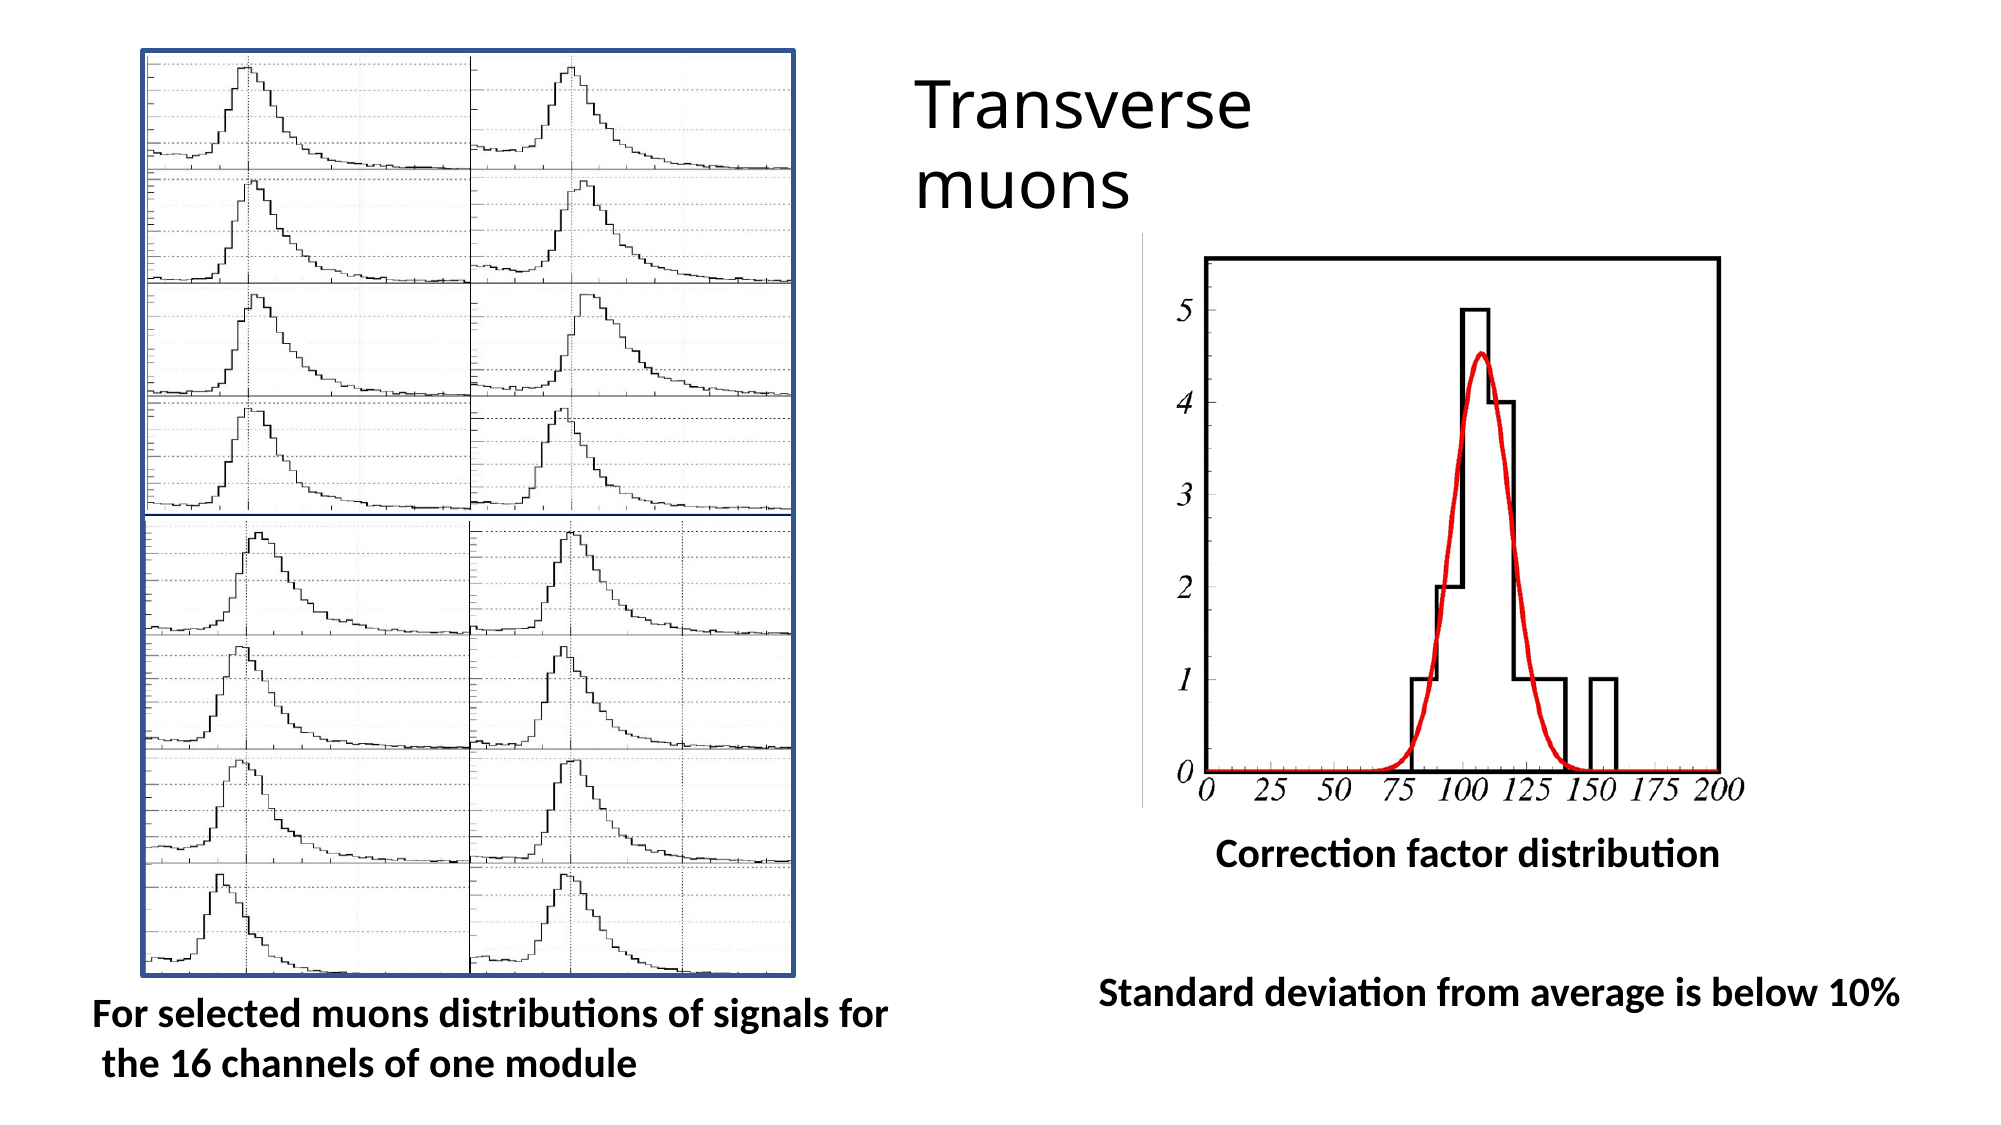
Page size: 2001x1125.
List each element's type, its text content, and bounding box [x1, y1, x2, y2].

picture [1142, 233, 1761, 808]
text_box For selected muons distributions of signals for the 16 channels of one module [77, 978, 905, 1094]
text_box Correction factor distribution [1201, 818, 1746, 883]
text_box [132, 50, 810, 991]
text_box Transverse muons [899, 54, 1500, 229]
text_box Standard deviation from average is below 10% [1083, 957, 1917, 1023]
